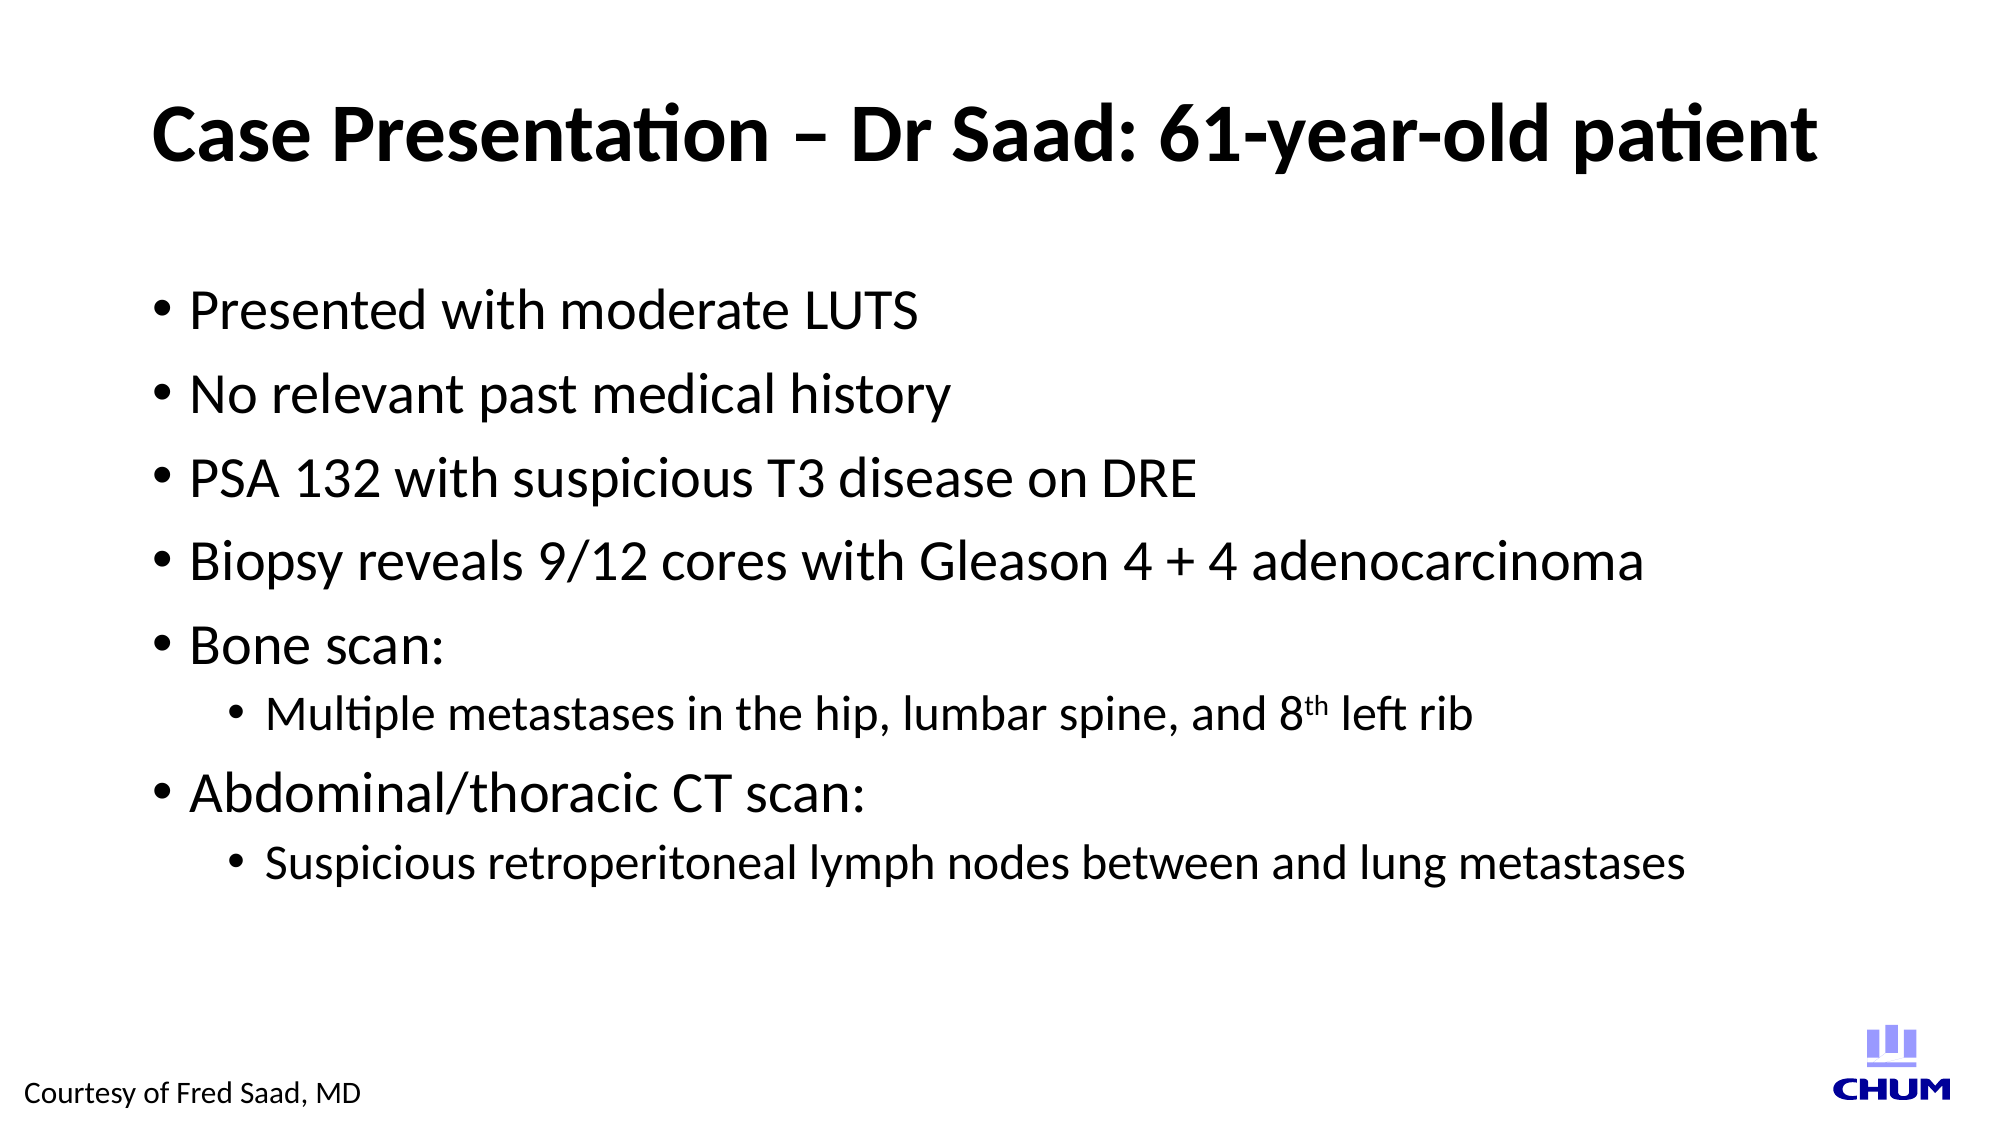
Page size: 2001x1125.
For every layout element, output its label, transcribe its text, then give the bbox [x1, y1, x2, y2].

list Presented with moderate LUTS No relevant past medical history PSA 132 with suspicious T3 disease on DRE Biopsy reveals 9/12 cores with Gleason 4 + 4 adenocarcinoma Bone scan: Multiple metastases in the hip, lumbar spine, and 8th left rib Abdominal/thoracic CT scan: Suspicious retroperitoneal lymph nodes between and lung metastases [137, 271, 1863, 1014]
title Case Presentation – Dr Saad: 61-year-old patient [137, 59, 1863, 210]
text_box Courtesy of Fred Saad, MD [9, 1065, 377, 1118]
